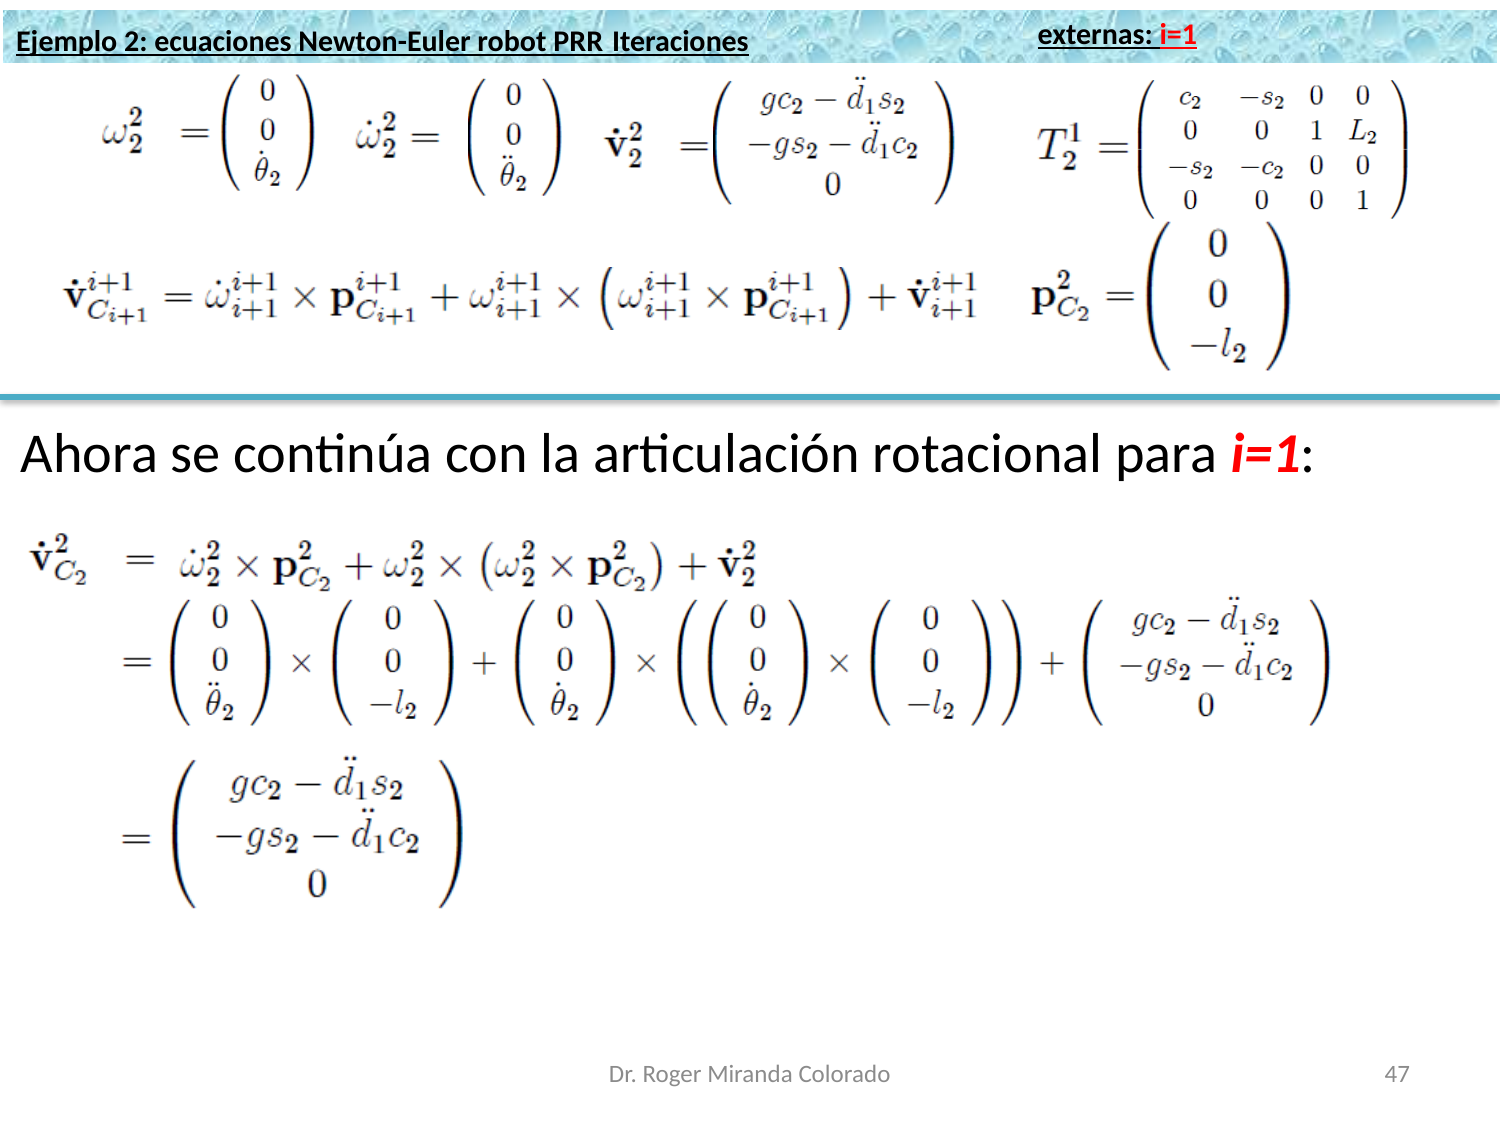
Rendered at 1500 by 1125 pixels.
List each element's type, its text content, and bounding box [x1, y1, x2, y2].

picture [164, 528, 1337, 731]
slide_number 47 [1074, 1042, 1425, 1103]
picture [113, 647, 163, 681]
picture [111, 824, 161, 858]
footer Dr. Roger Miranda Colorado [512, 1042, 988, 1103]
picture [467, 74, 563, 203]
picture [89, 66, 317, 197]
text_box Ejemplo 2: ecuaciones Newton-Euler robot PRR Iteraciones externas: i=1 [0, 7, 1500, 67]
picture [60, 266, 979, 330]
picture [165, 751, 466, 913]
picture [1029, 76, 1412, 377]
list Ahora se continúa con la articulación rotacional para i=1: [5, 408, 1356, 497]
picture [597, 76, 957, 211]
picture [23, 524, 157, 593]
picture [349, 107, 448, 166]
picture [1030, 112, 1131, 179]
